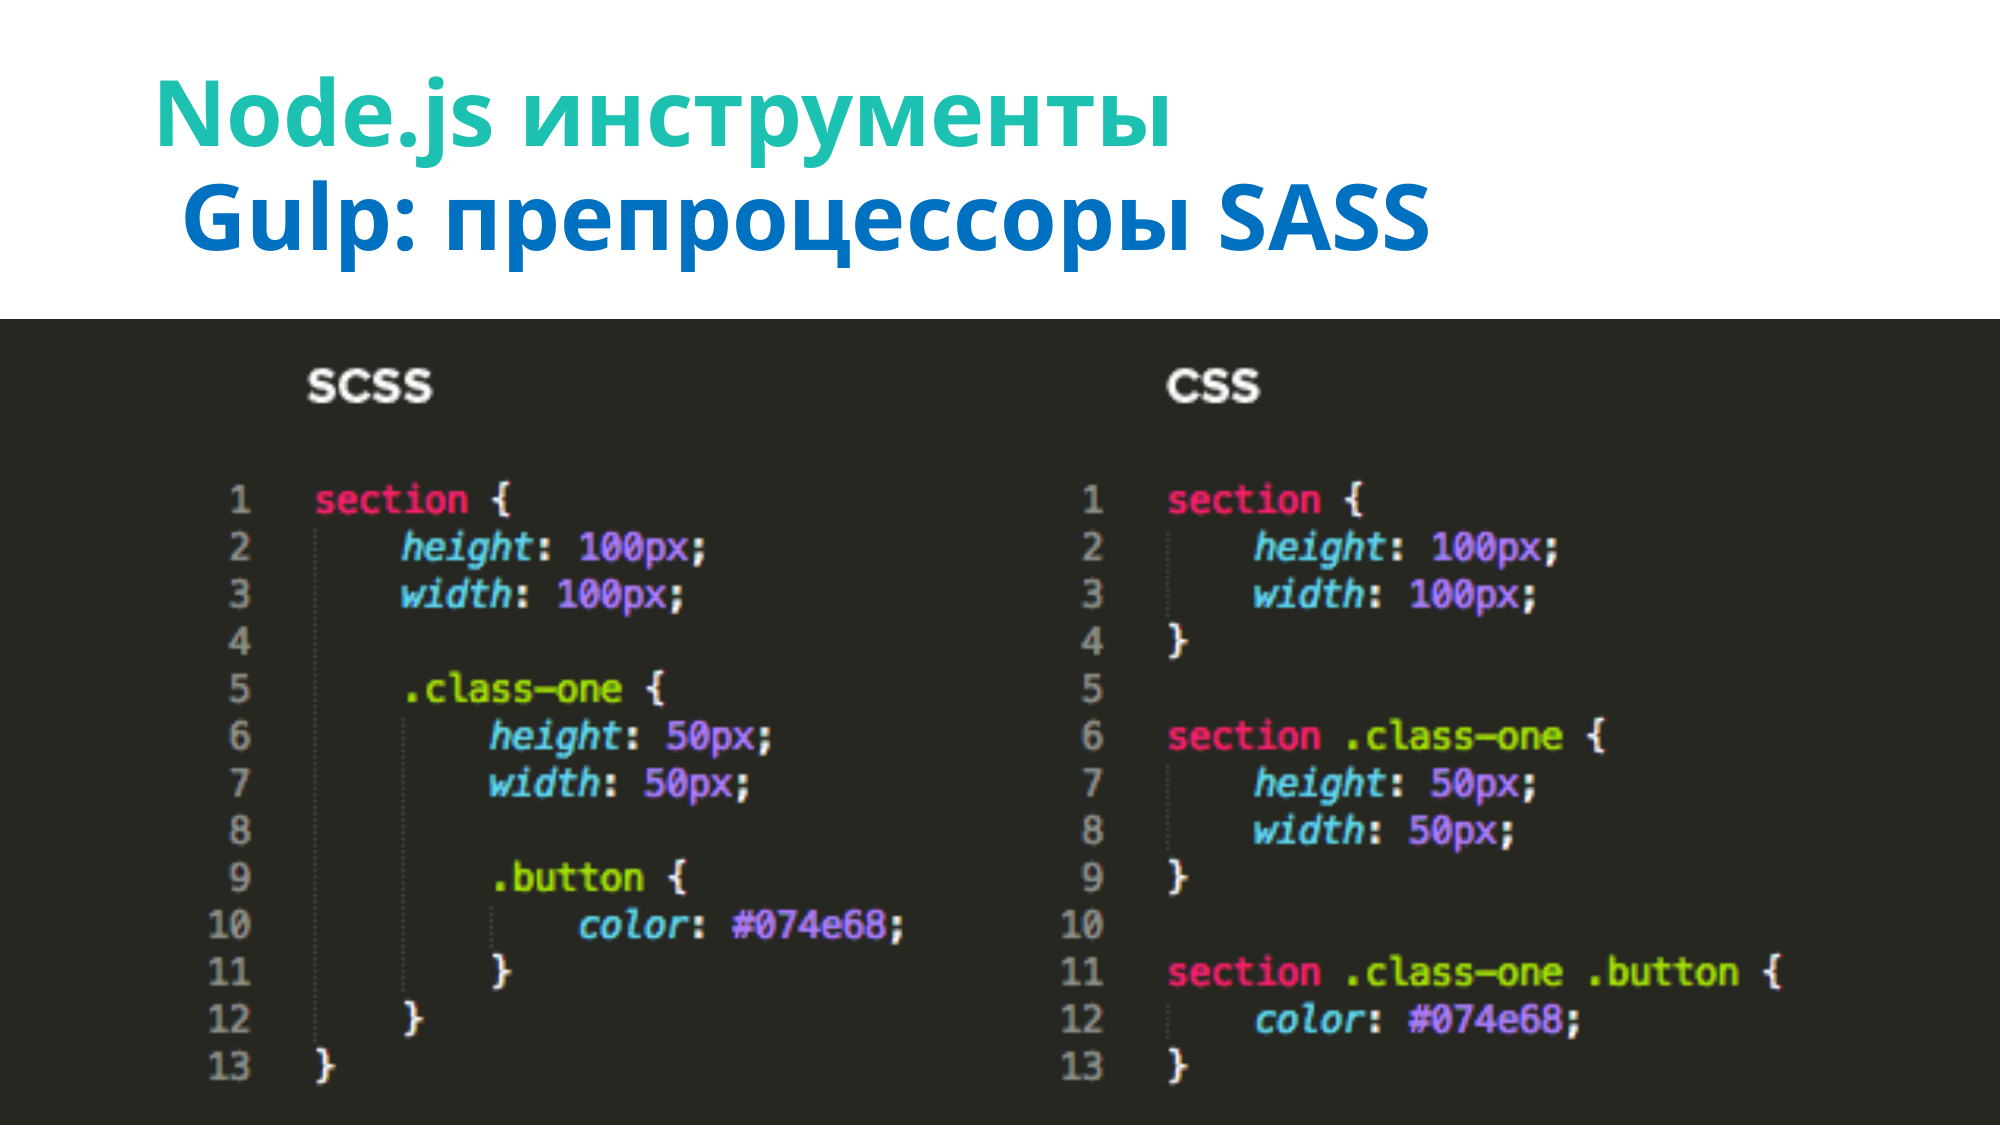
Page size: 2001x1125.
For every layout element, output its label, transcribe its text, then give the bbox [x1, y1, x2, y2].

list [0, 319, 2000, 1125]
title Node.js инструменты [137, 59, 1863, 174]
text_box Gulp: препроцессоры SASS [165, 164, 1816, 279]
